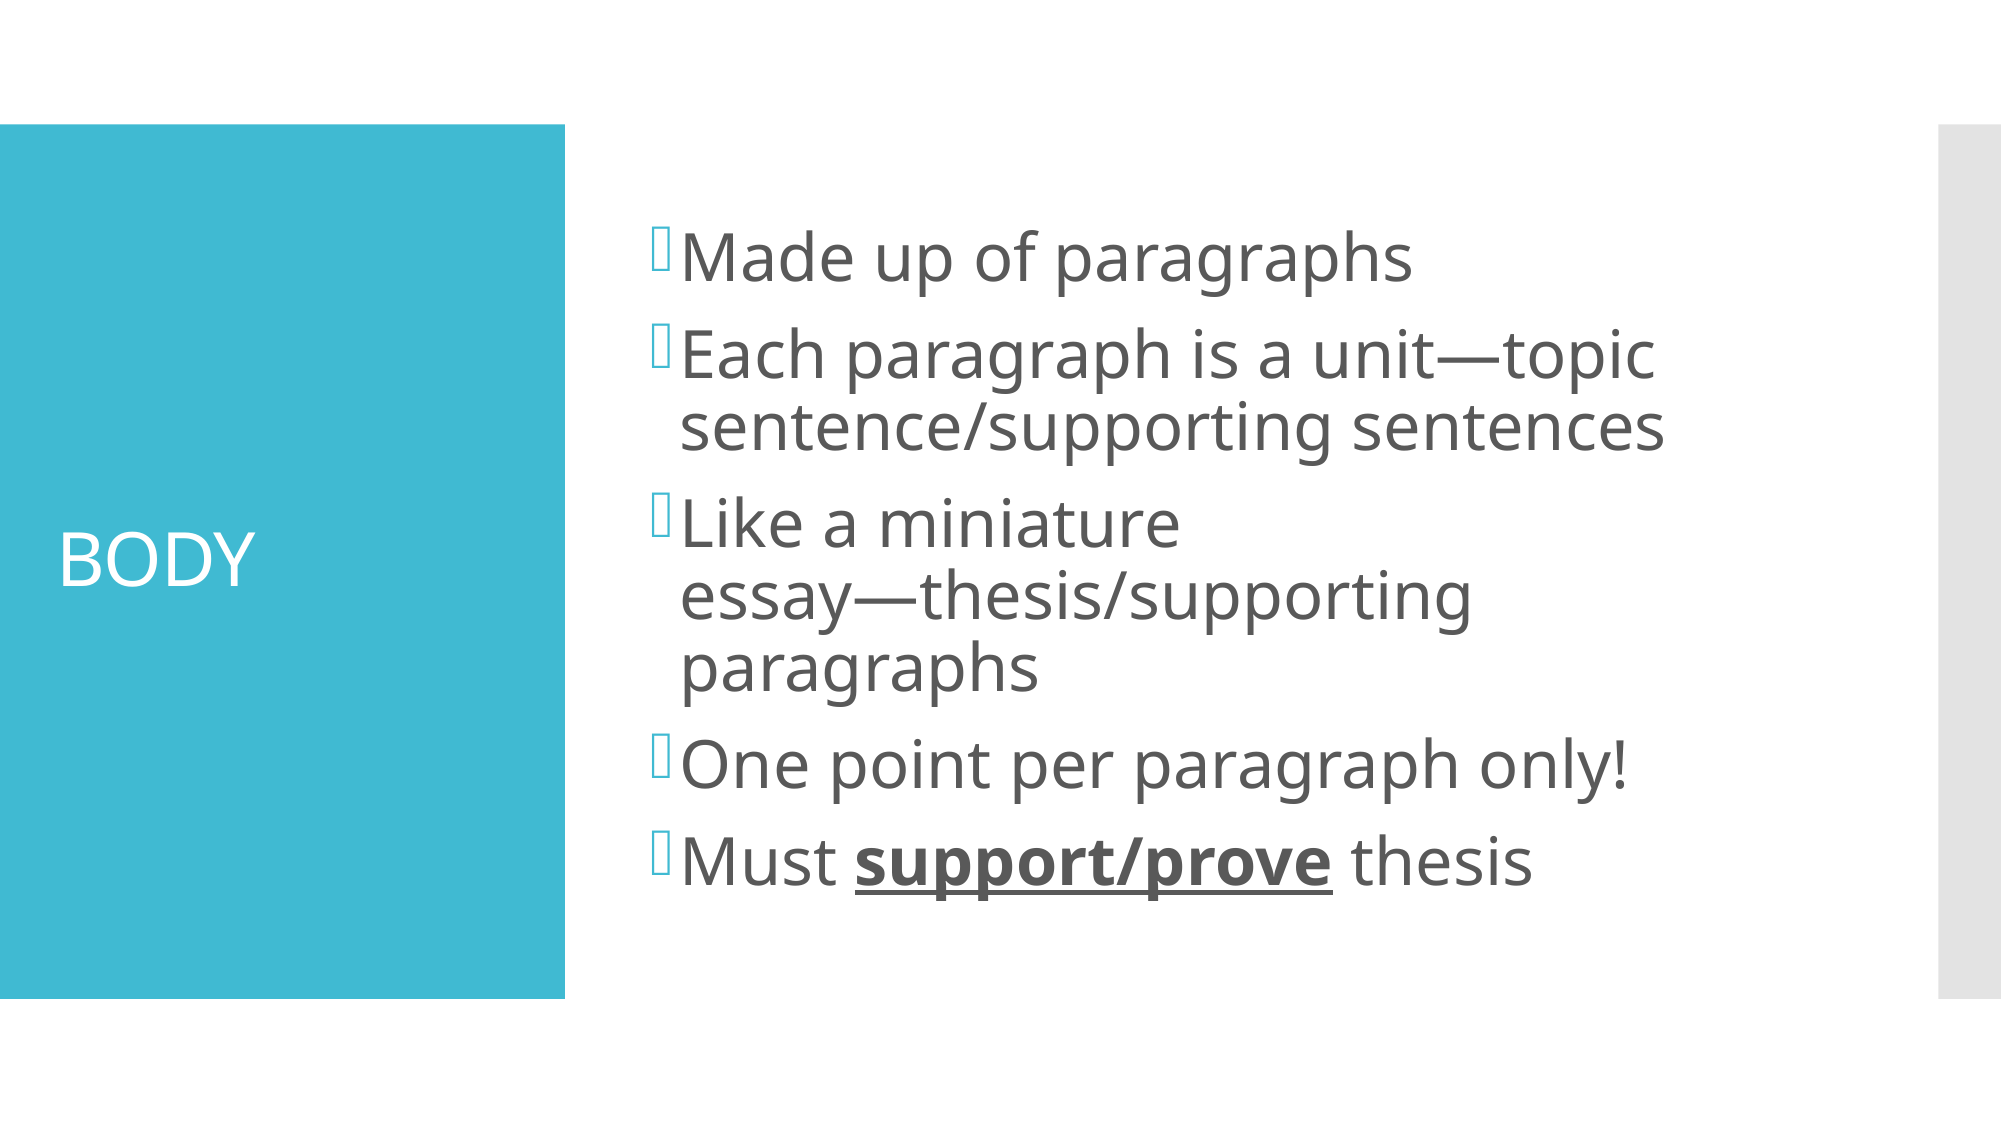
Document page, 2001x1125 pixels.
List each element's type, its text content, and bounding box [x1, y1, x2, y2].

title BODY [41, 184, 525, 940]
list Made up of paragraphs Each paragraph is a unit—topic sentence/supporting sentences Like a miniature essay—thesis/supporting paragraphs One point per paragraph only! Must support/prove thesis [634, 141, 1835, 982]
